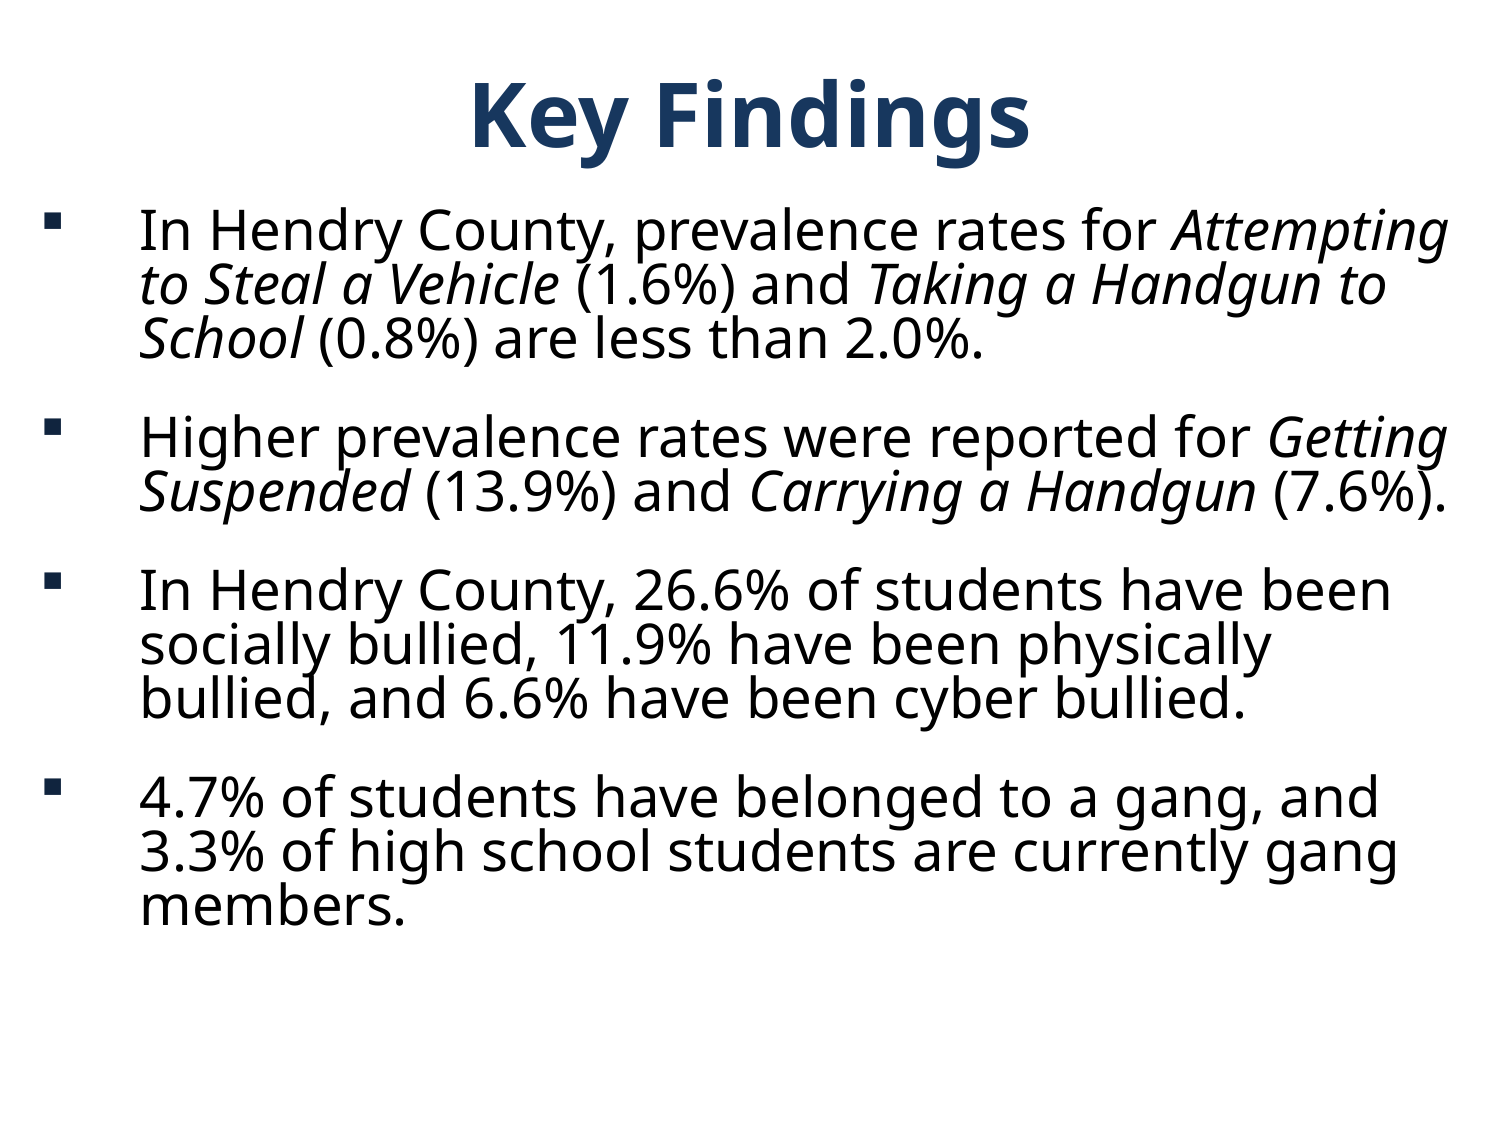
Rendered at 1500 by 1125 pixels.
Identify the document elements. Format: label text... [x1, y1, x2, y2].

text_box Key Findings [37, 62, 1463, 174]
text_box In Hendry County, prevalence rates for Attempting to Steal a Vehicle (1.6%) and Taking a Handgun to School (0.8%) are less than 2.0%. Higher prevalence rates were reported for Getting Suspended (13.9%) and Carrying a Handgun (7.6%). In Hendry County, 26.6% of students have been socially bullied, 11.9% have been physically bullied, and 6.6% have been cyber bullied. 4.7% of students have belonged to a gang, and 3.3% of high school students are currently gang members. [24, 200, 1475, 925]
